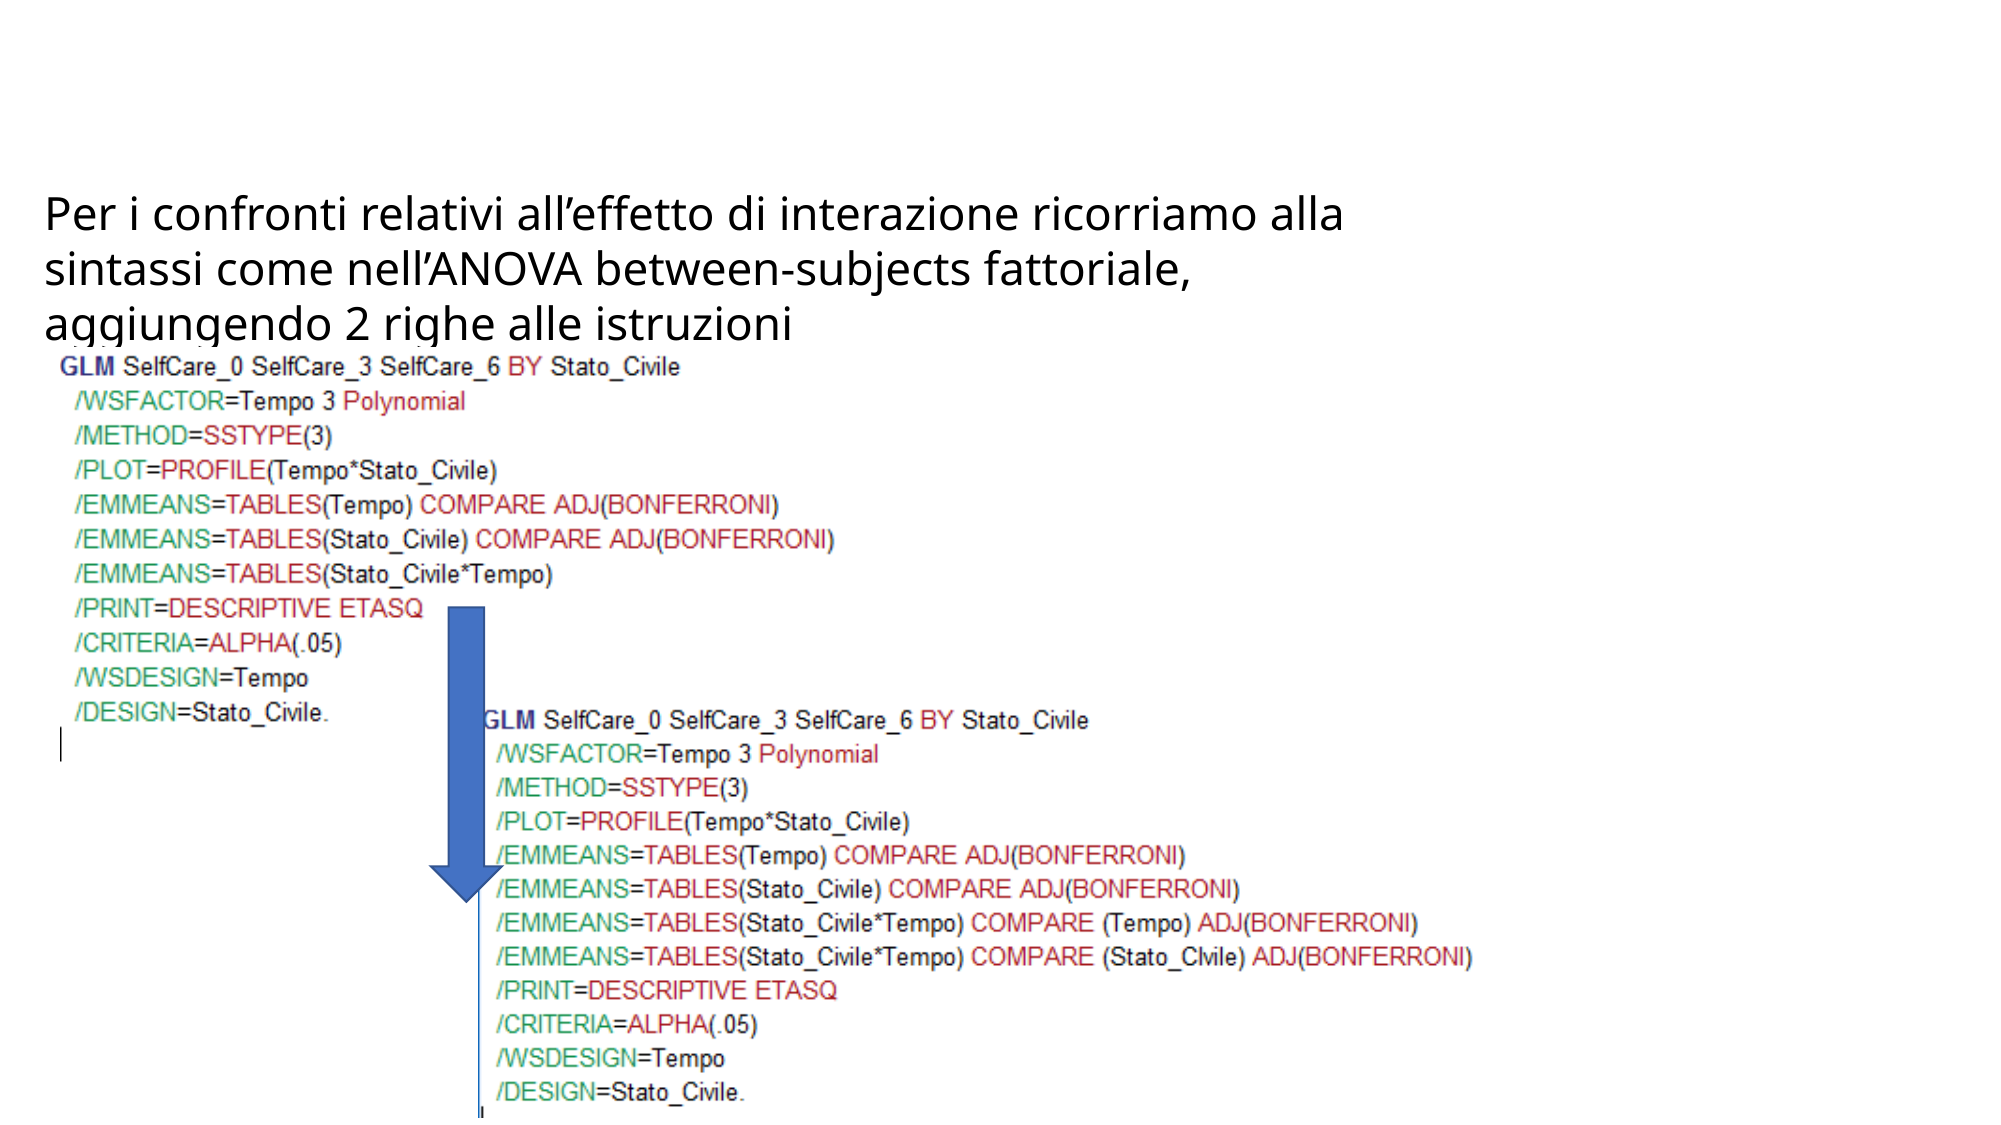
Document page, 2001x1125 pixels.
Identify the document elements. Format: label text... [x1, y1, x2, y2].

picture [60, 347, 1495, 1118]
text_box Per i confronti relativi all’effetto di interazione ricorriamo alla sintassi come nell’ANOVA between-subjects fattoriale, aggiungendo 2 righe alle istruzioni [29, 177, 1495, 358]
text_box [428, 785, 478, 904]
